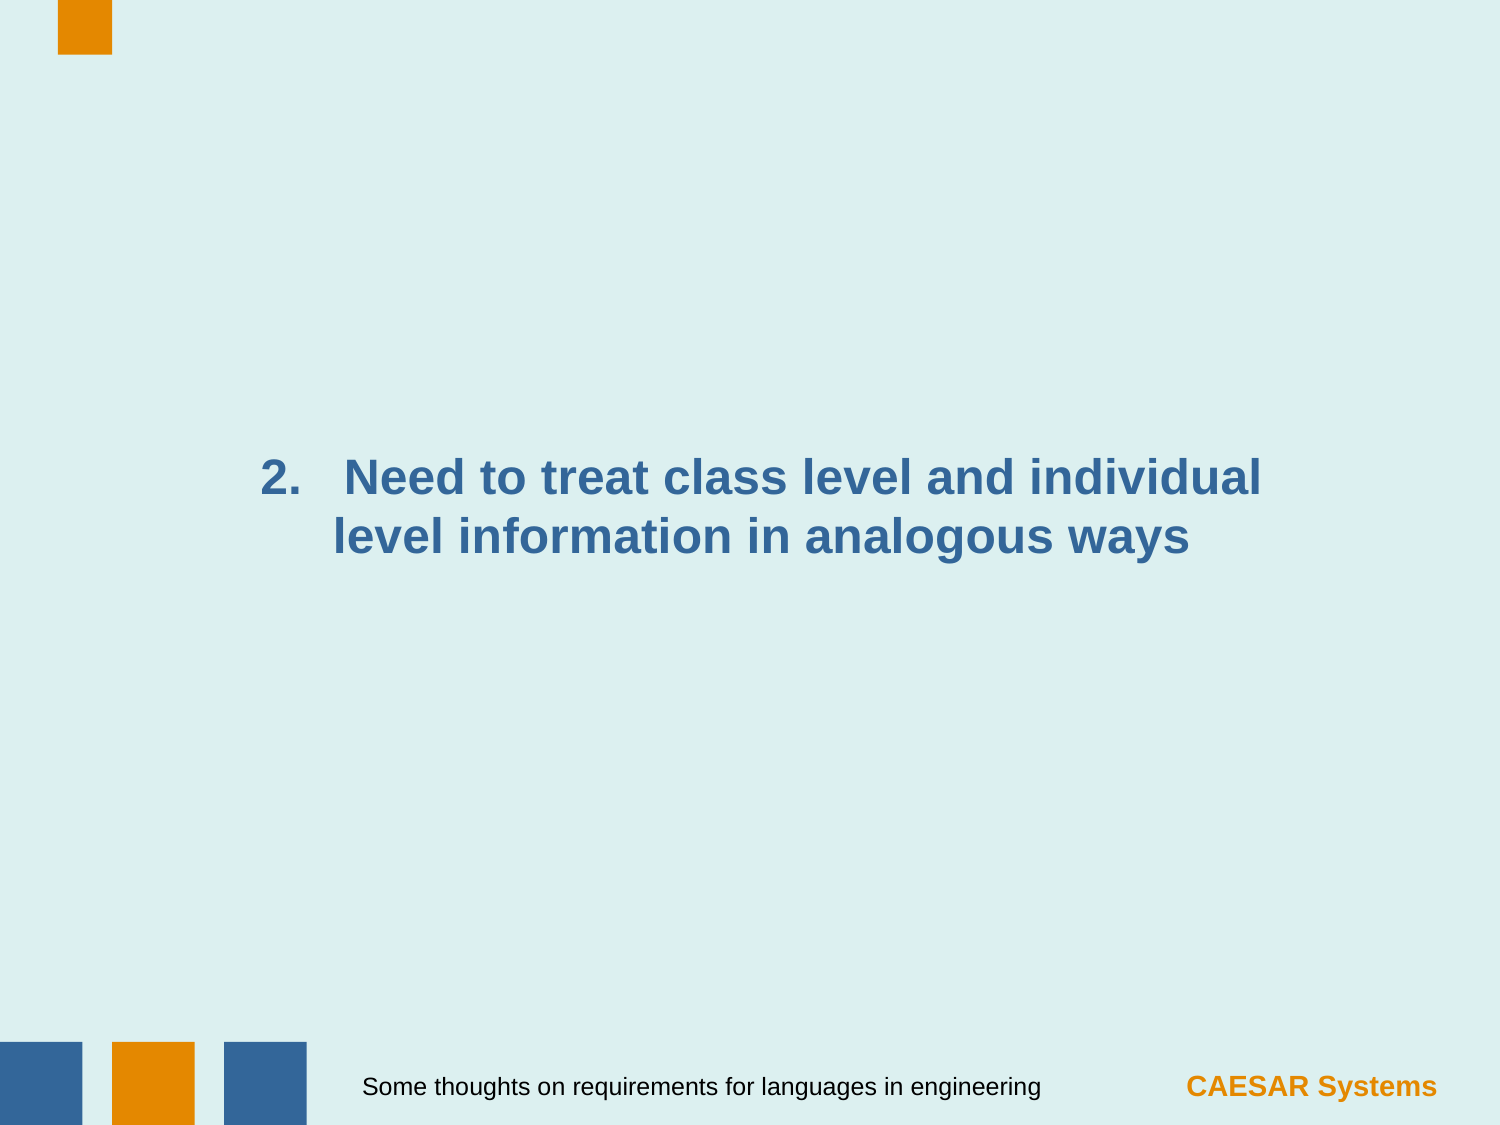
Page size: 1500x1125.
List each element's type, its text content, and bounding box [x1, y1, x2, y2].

title 2. Need to treat class level and individual level information in analogous ways [258, 444, 1267, 569]
